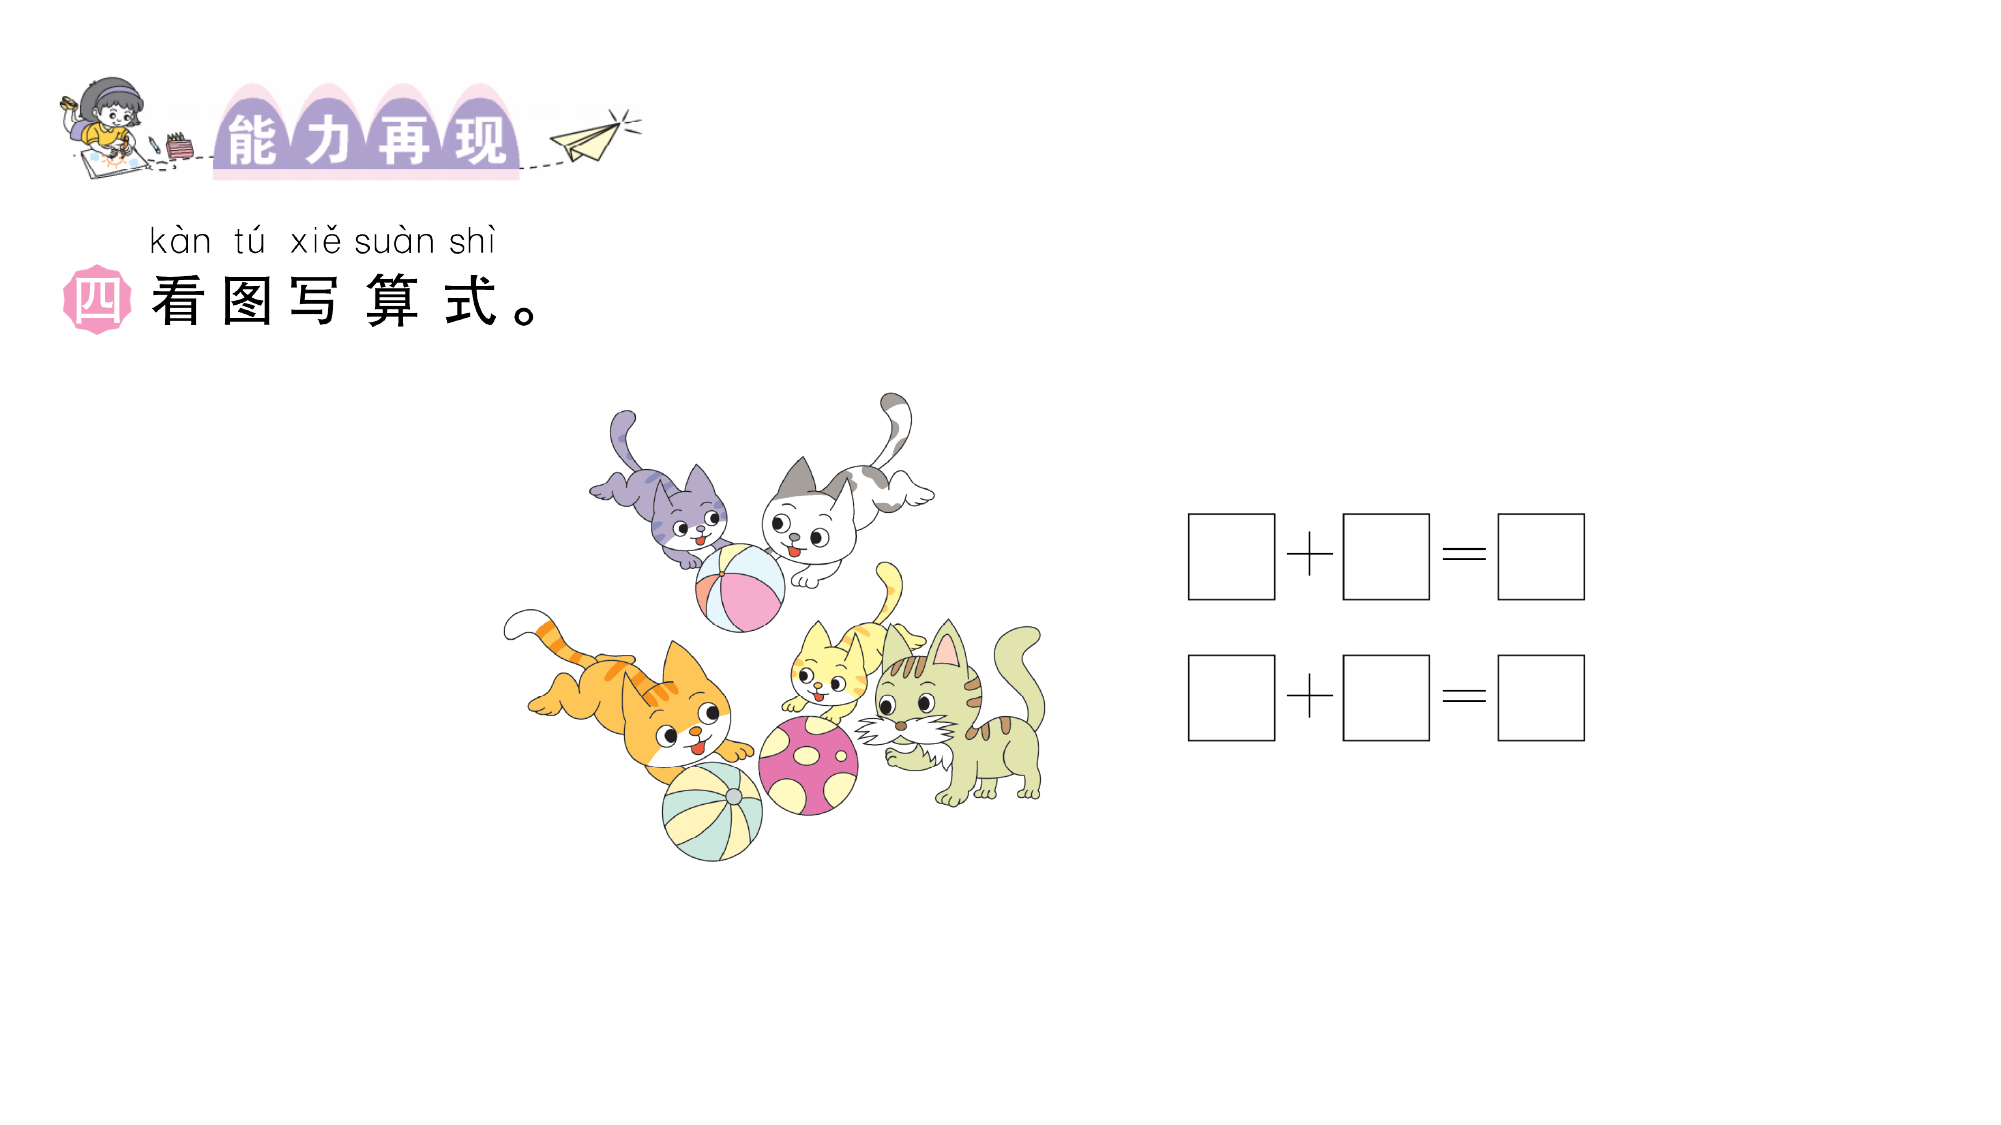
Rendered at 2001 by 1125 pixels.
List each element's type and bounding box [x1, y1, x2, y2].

picture [42, 59, 1949, 876]
